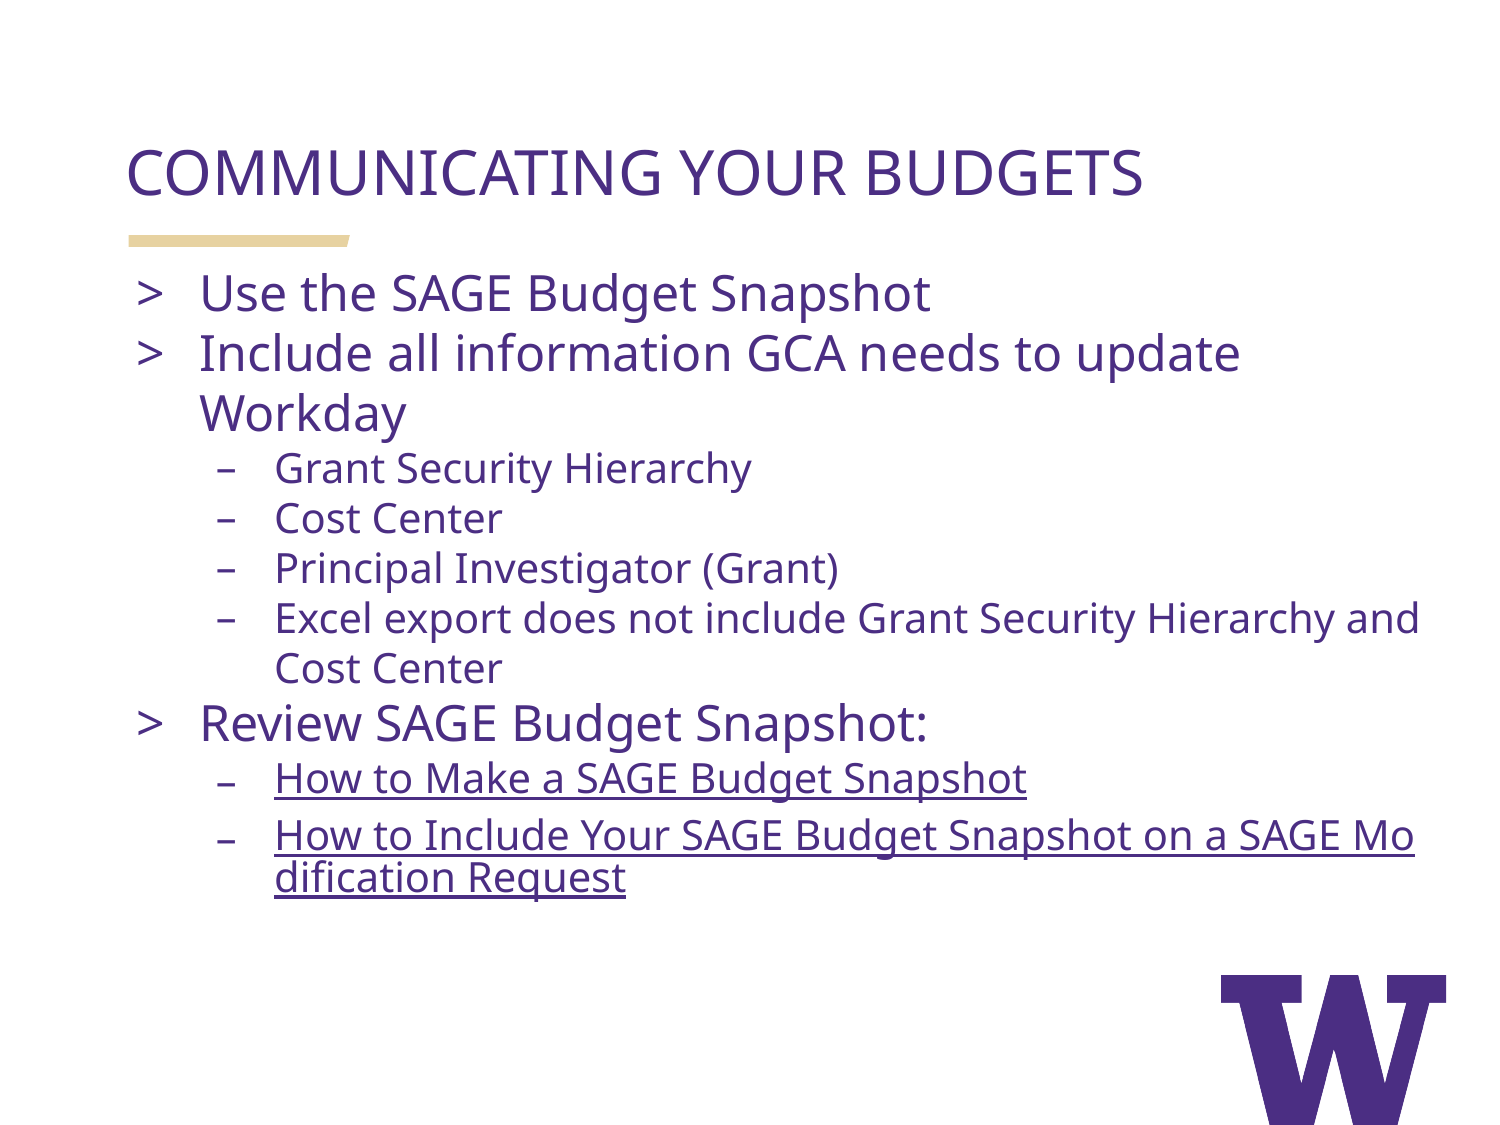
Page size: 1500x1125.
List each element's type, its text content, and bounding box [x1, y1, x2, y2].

picture [1221, 975, 1447, 1125]
list Use the SAGE Budget Snapshot Include all information GCA needs to update Workday Grant Security Hierarchy Cost Center Principal Investigator (Grant) Excel export does not include Grant Security Hierarchy and Cost Center Review SAGE Budget Snapshot: How to Make a SAGE Budget Snapshot How to Include Your SAGE Budget Snapshot on a SAGE Modification Request [109, 246, 1454, 906]
list COMMUNICATING YOUR BUDGETS [110, 60, 1453, 224]
picture [128, 235, 350, 246]
